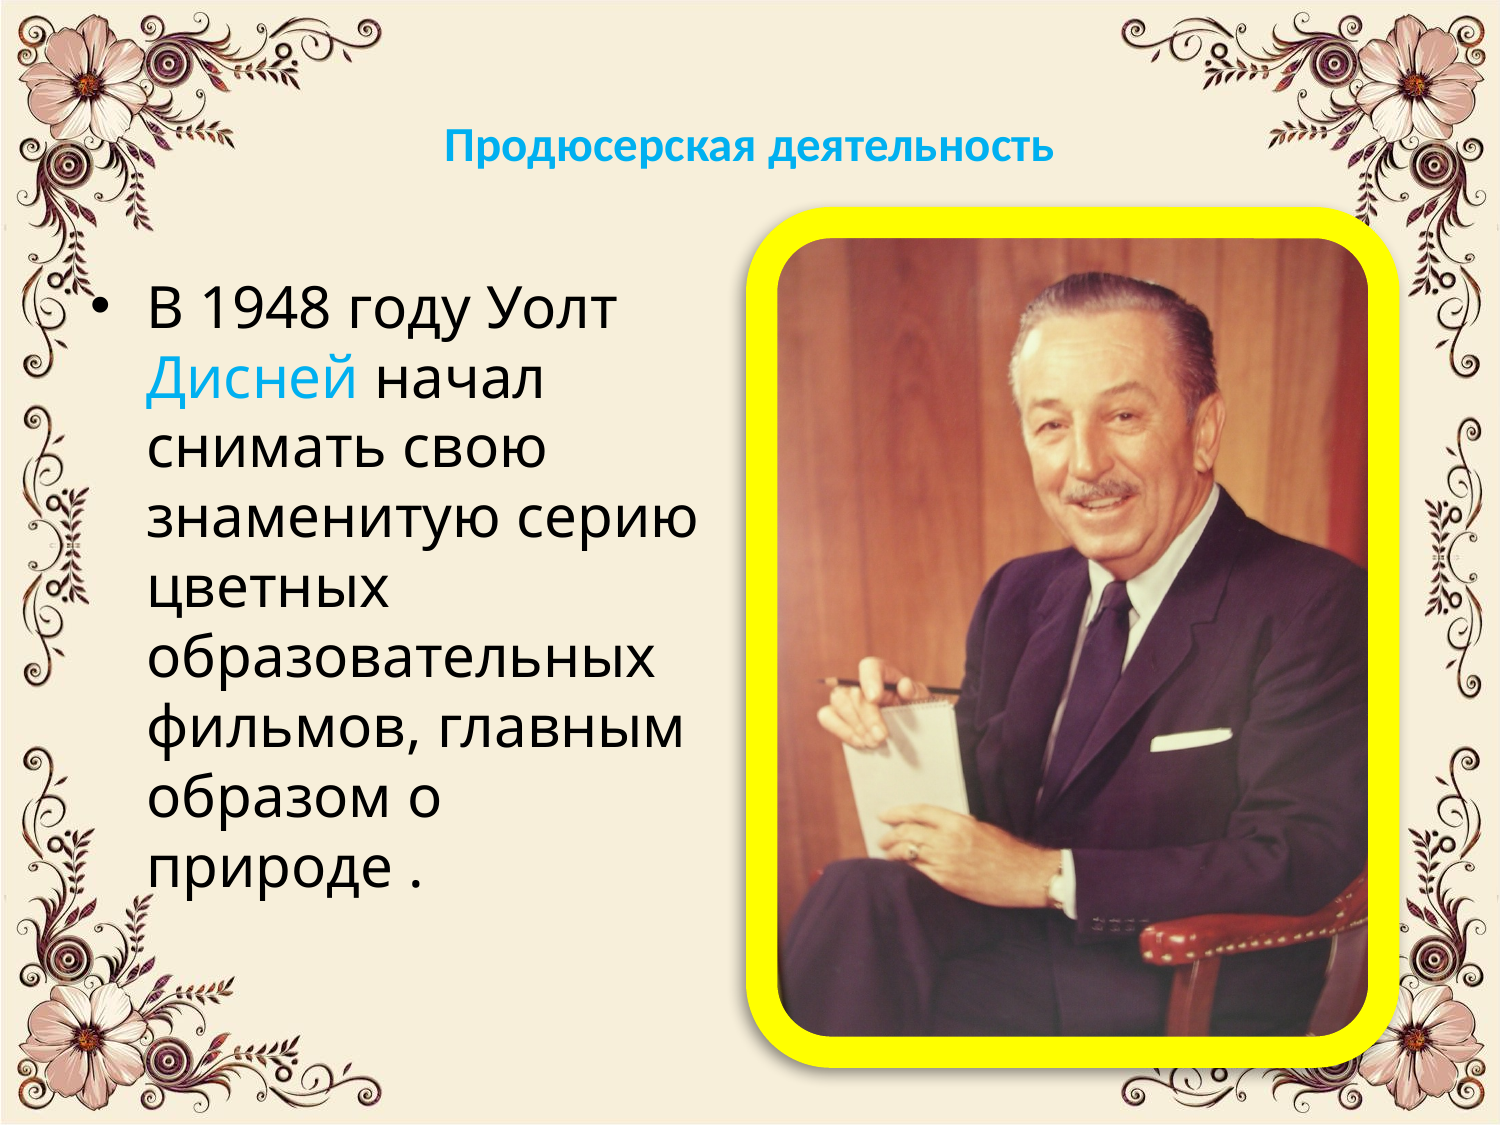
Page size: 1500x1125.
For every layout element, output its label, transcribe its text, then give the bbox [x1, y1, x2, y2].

list В 1948 году Уолт Дисней начал снимать свою знаменитую серию цветных образовательных фильмов, главным образом о природе . [75, 262, 738, 1005]
title Продюсерская деятельность [75, 45, 1425, 233]
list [761, 222, 1385, 1053]
picture [0, 0, 1500, 1125]
